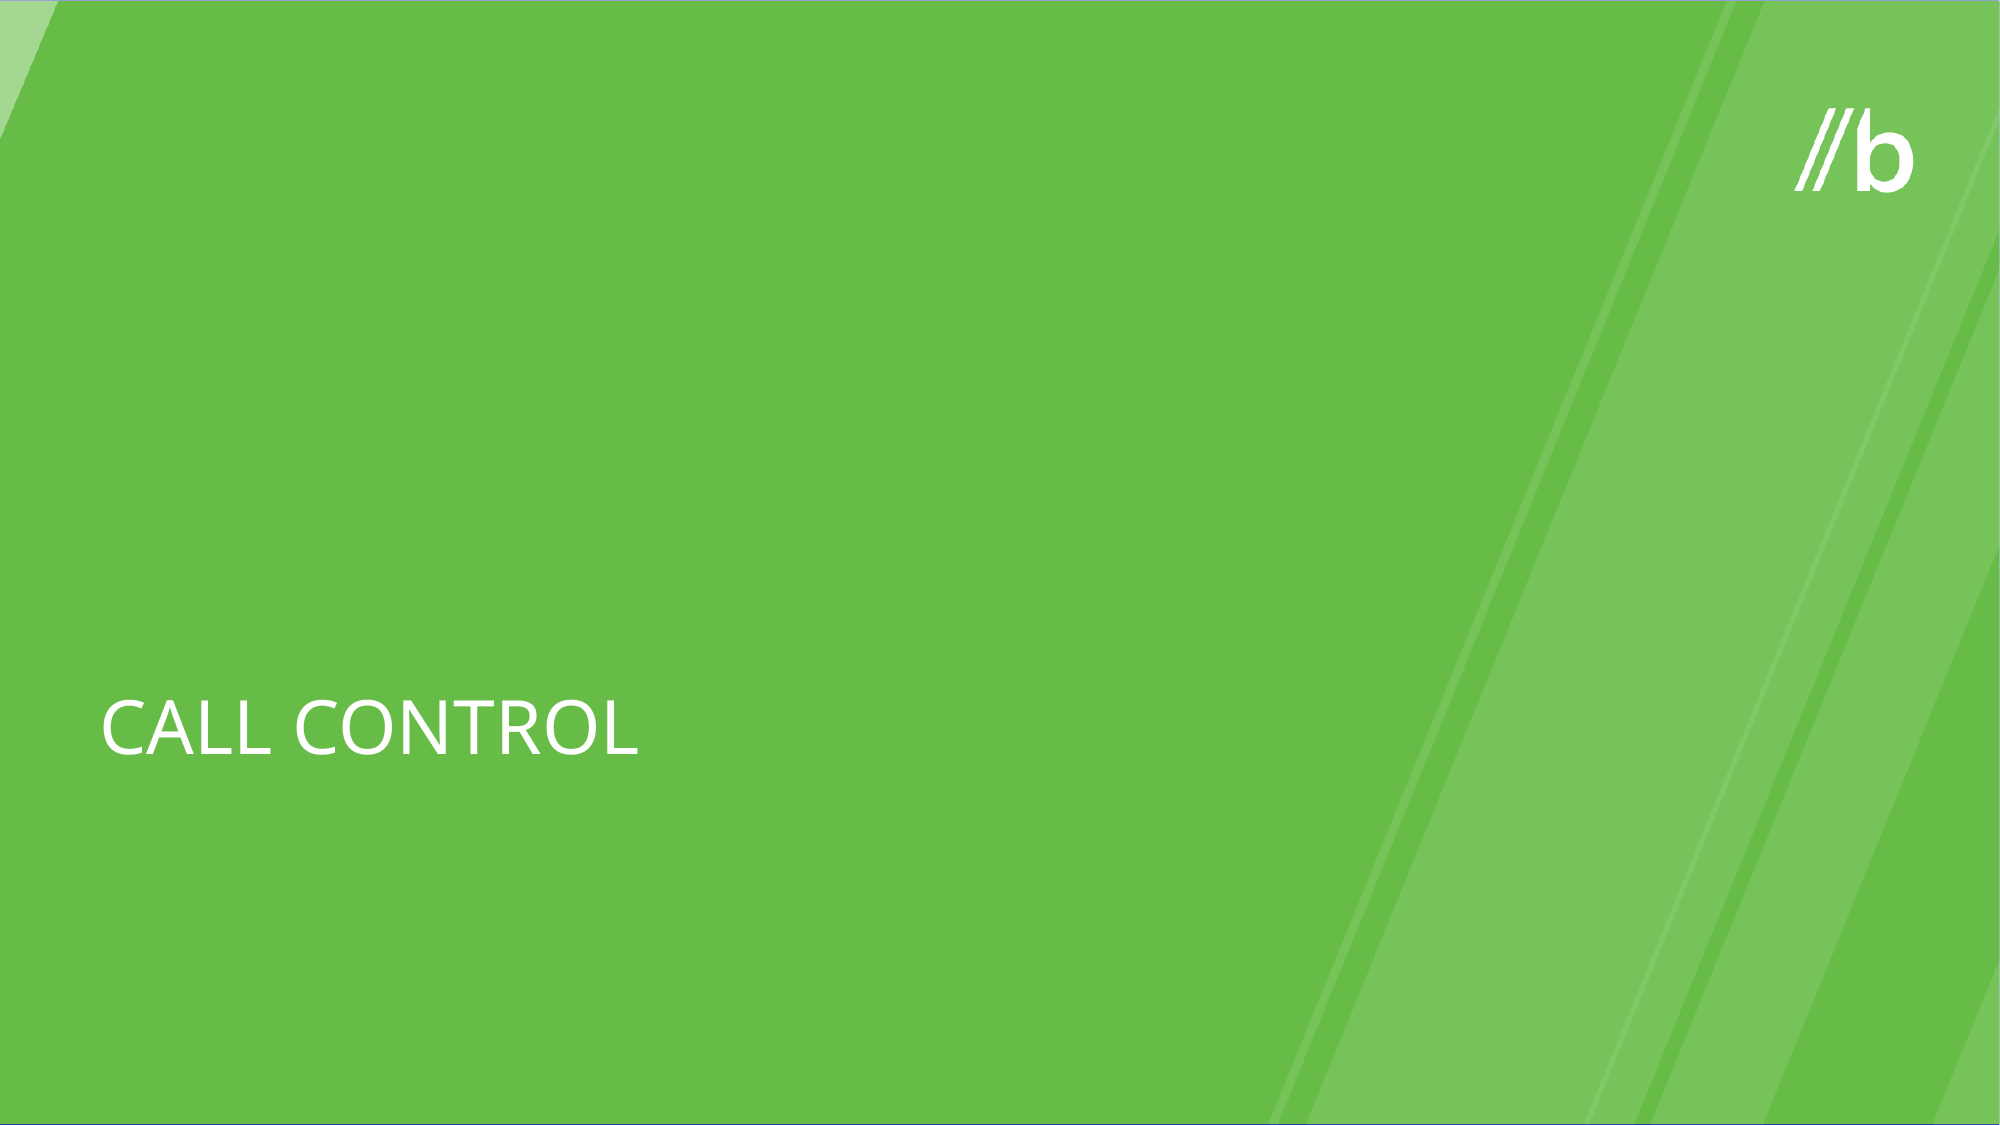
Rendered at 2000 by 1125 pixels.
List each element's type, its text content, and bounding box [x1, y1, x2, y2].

picture [0, 0, 2000, 1125]
text_box CALL CONTROL [84, 672, 656, 777]
